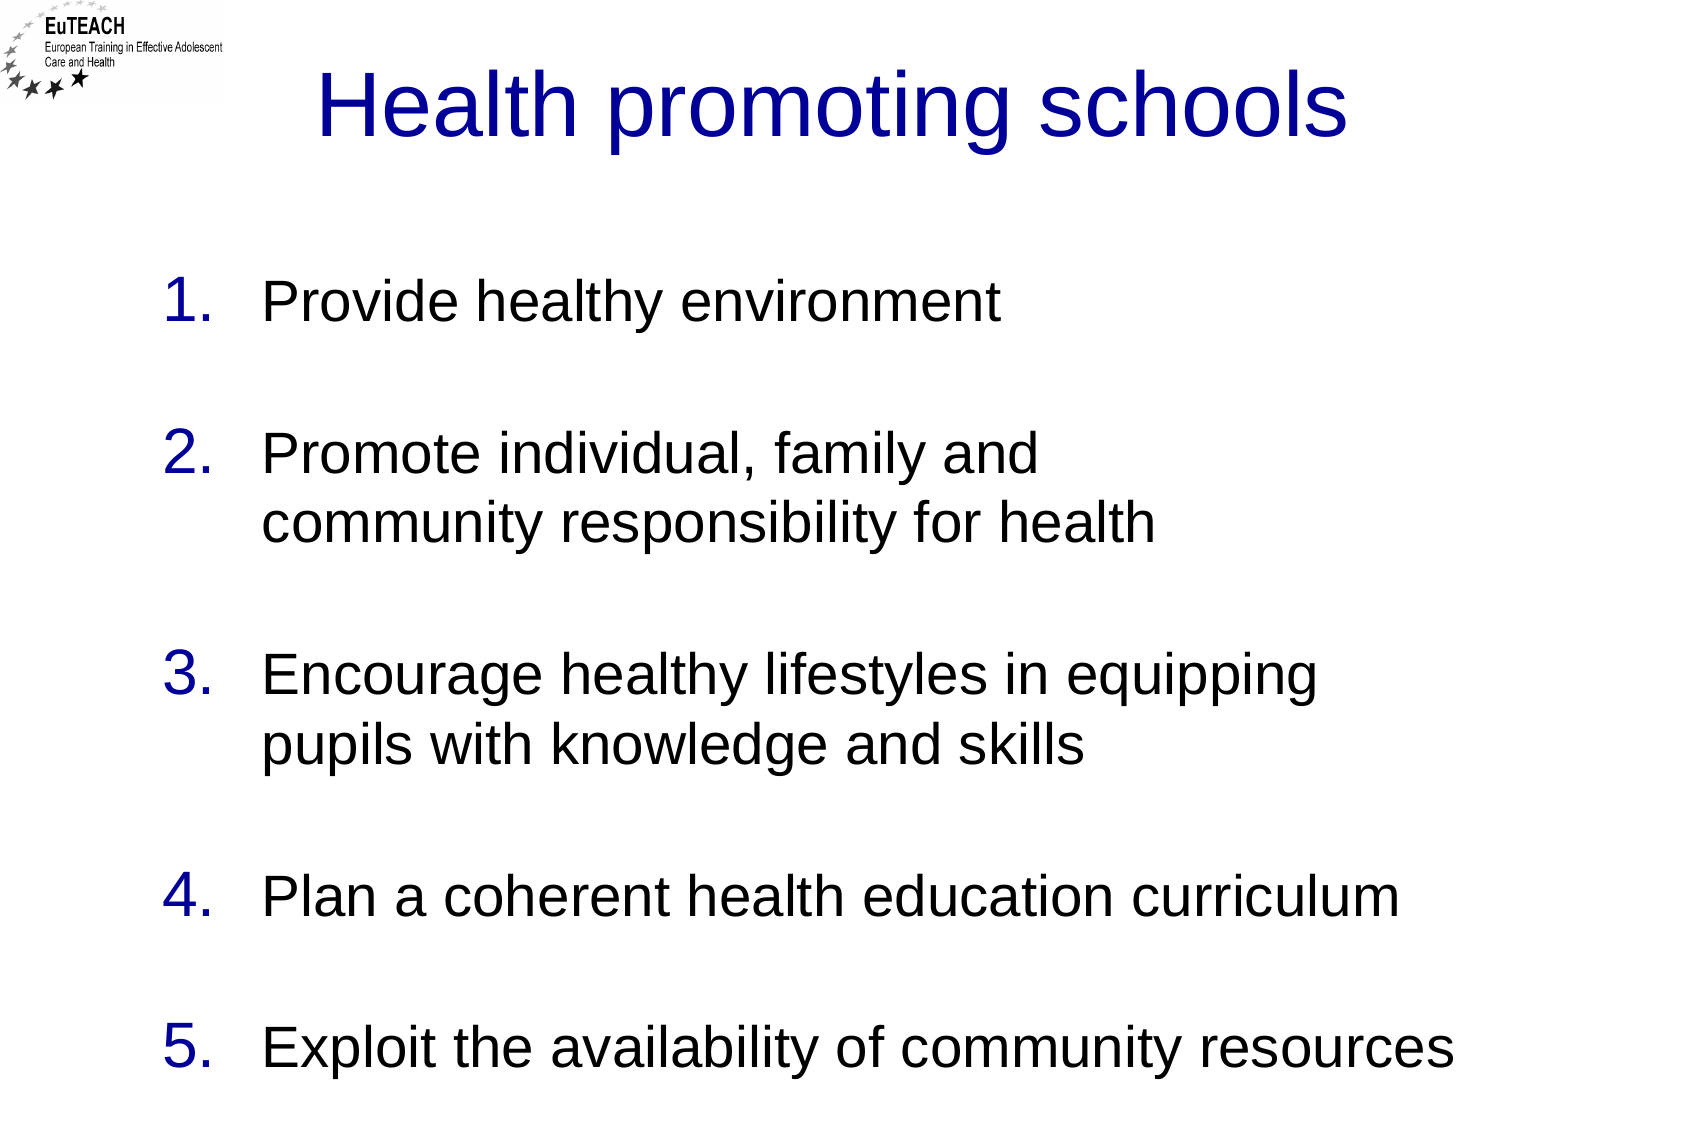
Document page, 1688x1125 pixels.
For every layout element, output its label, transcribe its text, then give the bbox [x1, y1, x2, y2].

list Provide healthy environment Promote individual, family and community responsibility for health Encourage healthy lifestyles in equipping pupils with knowledge and skills Plan a coherent health education curriculum Exploit the availability of community resources [146, 255, 1652, 941]
picture [0, 0, 225, 100]
title Health promoting schools [155, 37, 1512, 163]
